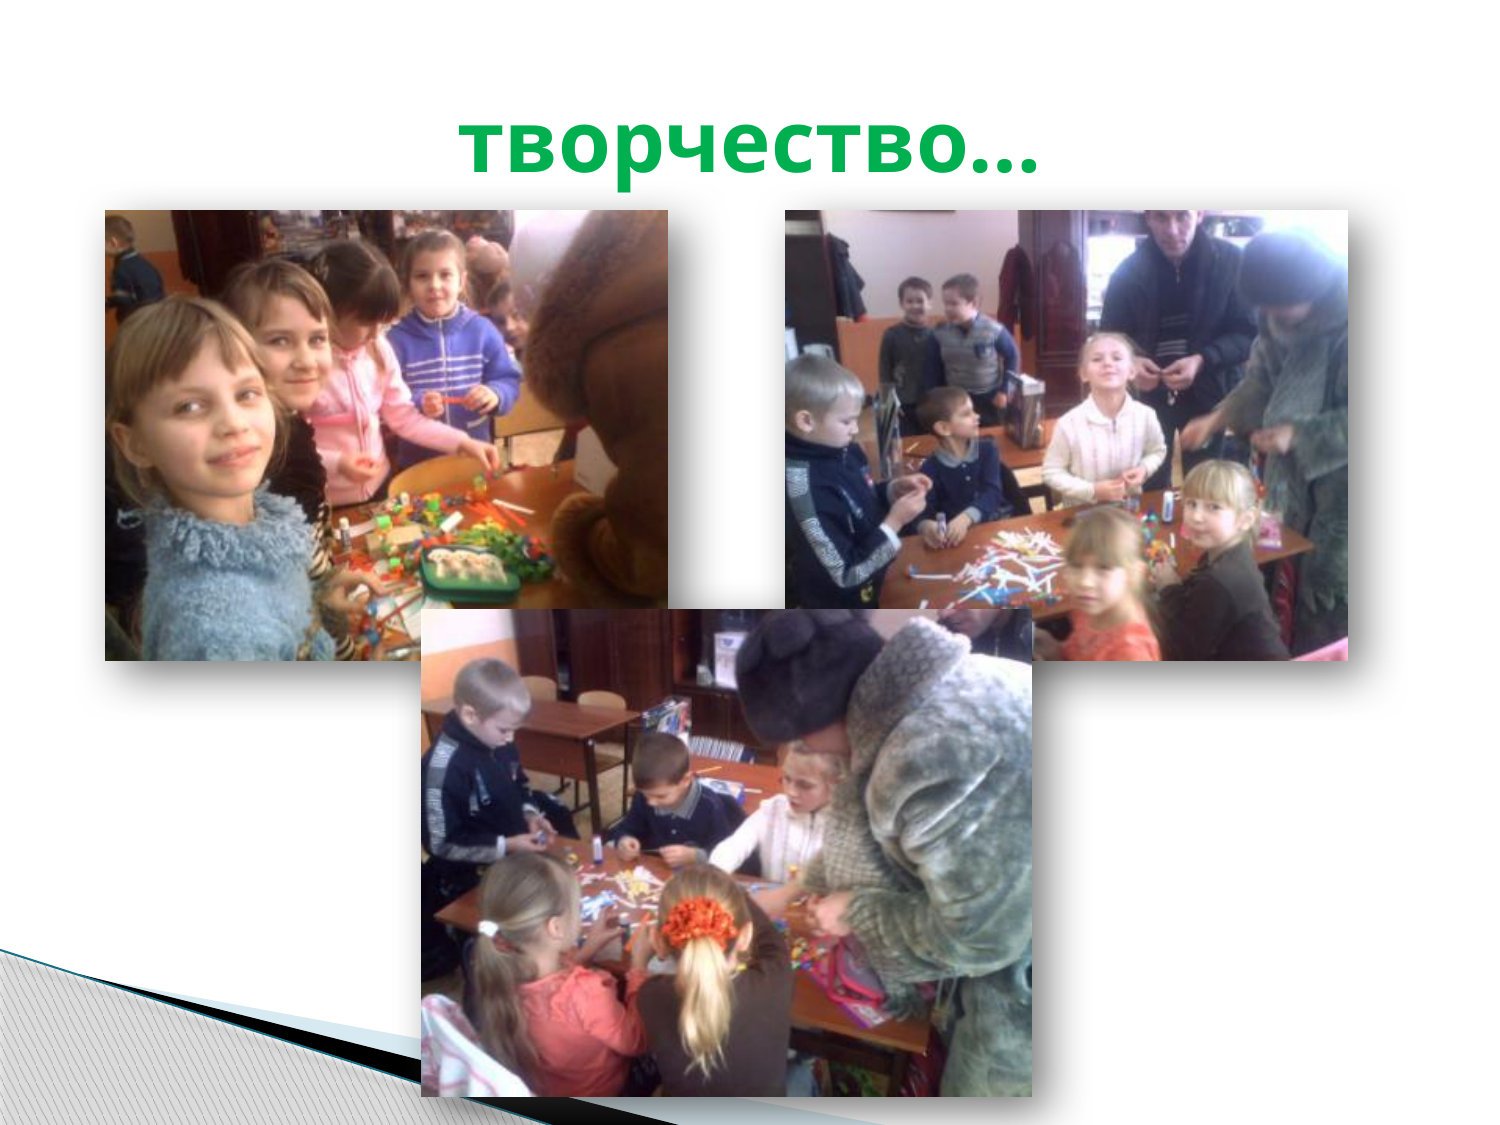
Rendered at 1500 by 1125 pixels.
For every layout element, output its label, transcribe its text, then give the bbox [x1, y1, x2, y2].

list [105, 210, 669, 662]
picture [421, 210, 1348, 1098]
title творчество… [75, 45, 1425, 233]
